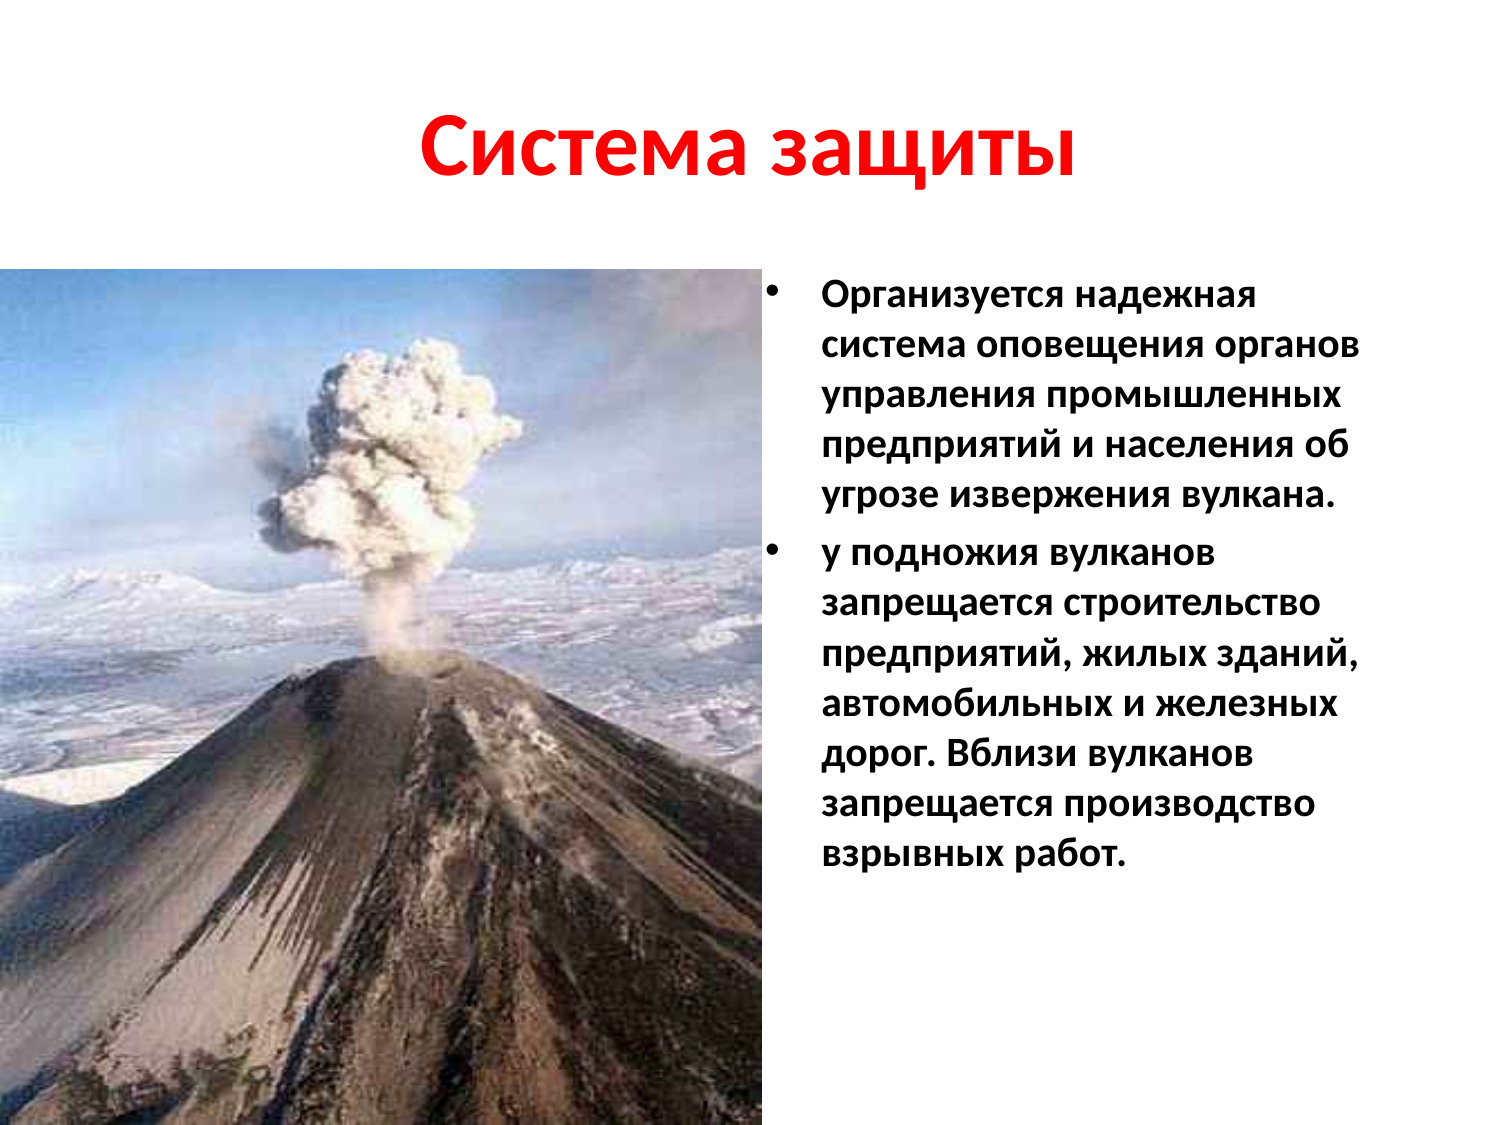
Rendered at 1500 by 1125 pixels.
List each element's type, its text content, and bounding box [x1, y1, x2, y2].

title Система защиты [75, 45, 1425, 233]
list Организуется надежная система оповещения органов управления промышленных предприятий и населения об угрозе извержения вулкана. у подножия вулканов запрещается строительство предприятий, жилых зданий, автомобильных и железных дорог. Вблизи вулканов запрещается производство взрывных работ. [750, 257, 1425, 1005]
picture [0, 269, 762, 1125]
